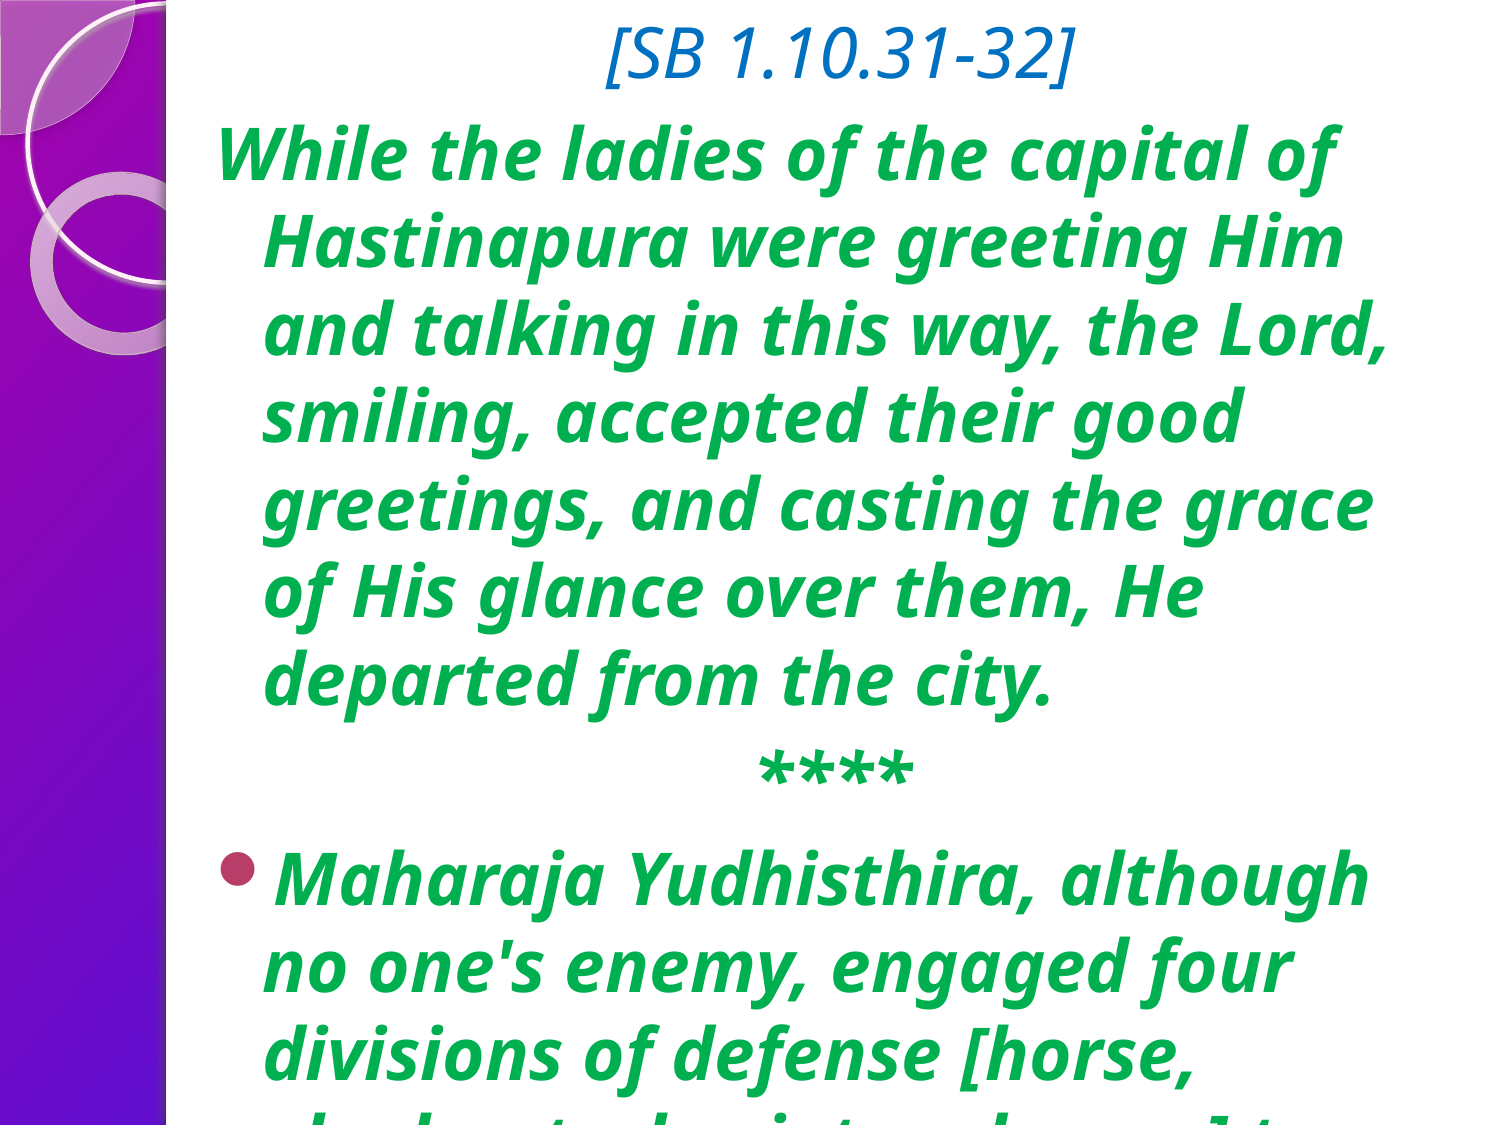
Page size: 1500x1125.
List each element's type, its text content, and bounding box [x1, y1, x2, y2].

title [SB 1.10.31-32] [235, 0, 1466, 99]
list While the ladies of the capital of Hastinapura were greeting Him and talking in this way, the Lord, smiling, accepted their good greetings, and casting the grace of His glance over them, He departed from the city. **** Maharaja Yudhisthira, although no one's enemy, engaged four divisions of defense [horse, elephant, chariot and army] to accompany Lord Krsna, the enemy of the asuras [demons]. The Maharaja did this because of the enemy, and also out of affection for the Lord. [187, 99, 1466, 1088]
